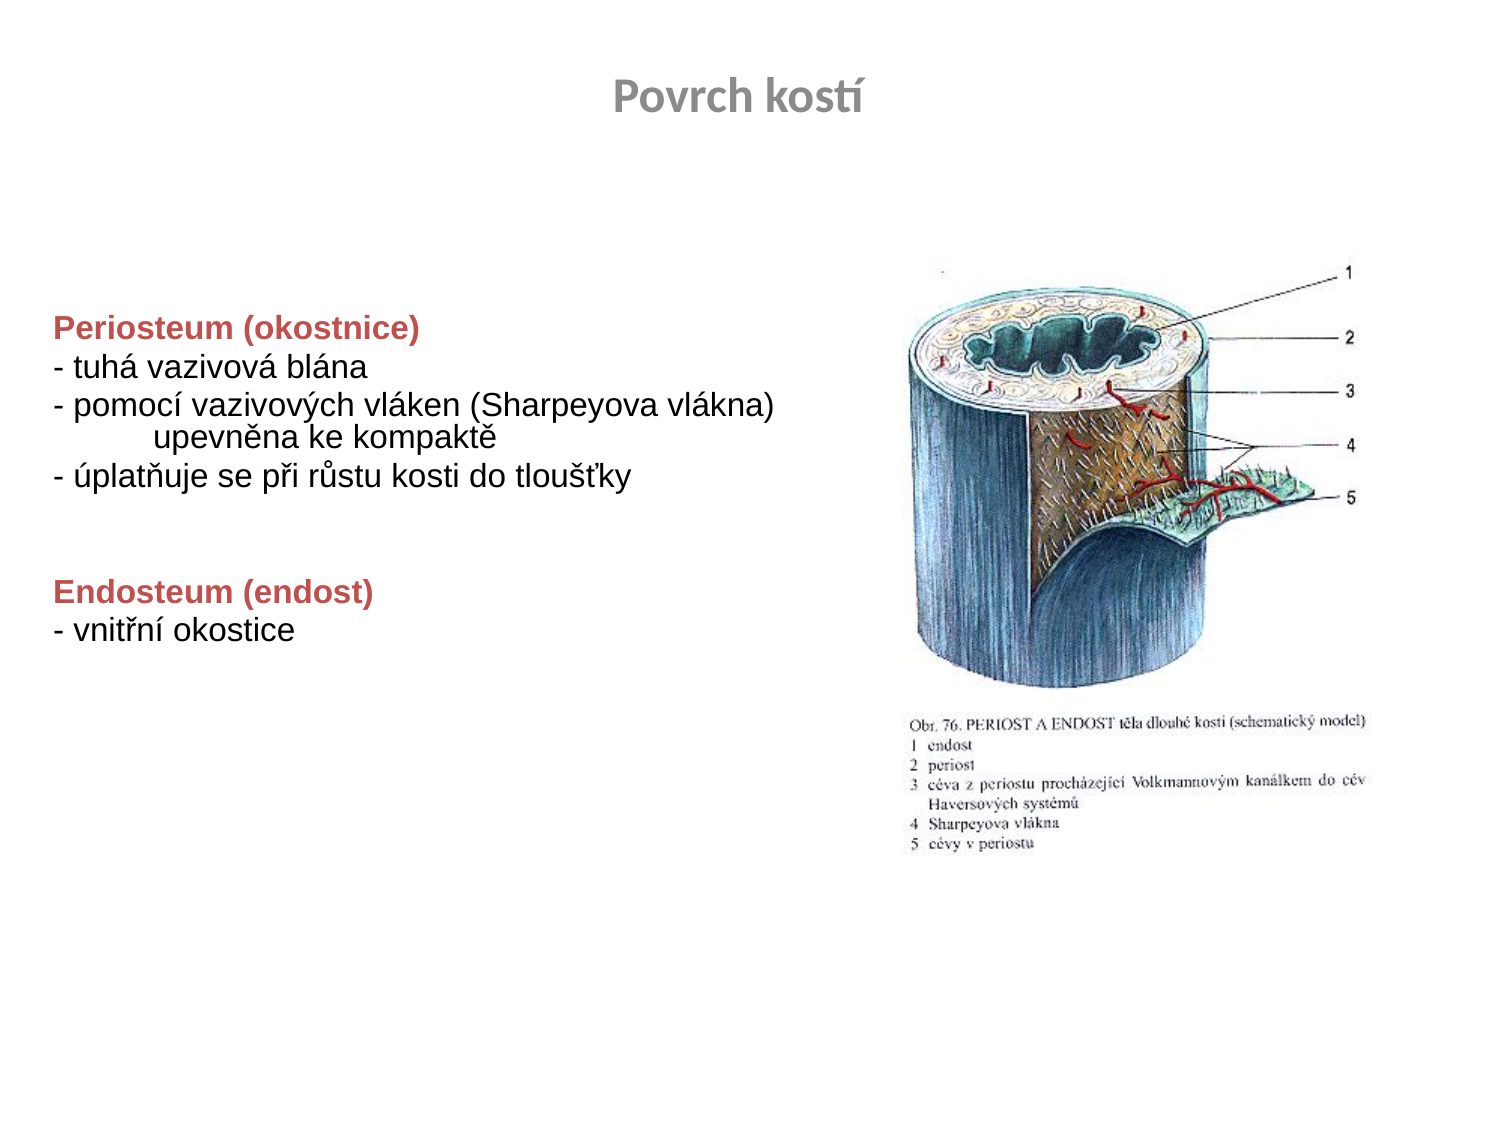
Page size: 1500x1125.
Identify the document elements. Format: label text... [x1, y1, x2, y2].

picture [879, 231, 1402, 873]
subtitle Povrch kostí [64, 54, 1412, 150]
text_box Periosteum (okostnice) - tuhá vazivová blána - pomocí vazivových vláken (Sharpeyova vlákna) upevněna ke kompaktě - úplatňuje se při růstu kosti do tloušťky Endosteum (endost) - vnitřní okostice [53, 314, 874, 787]
